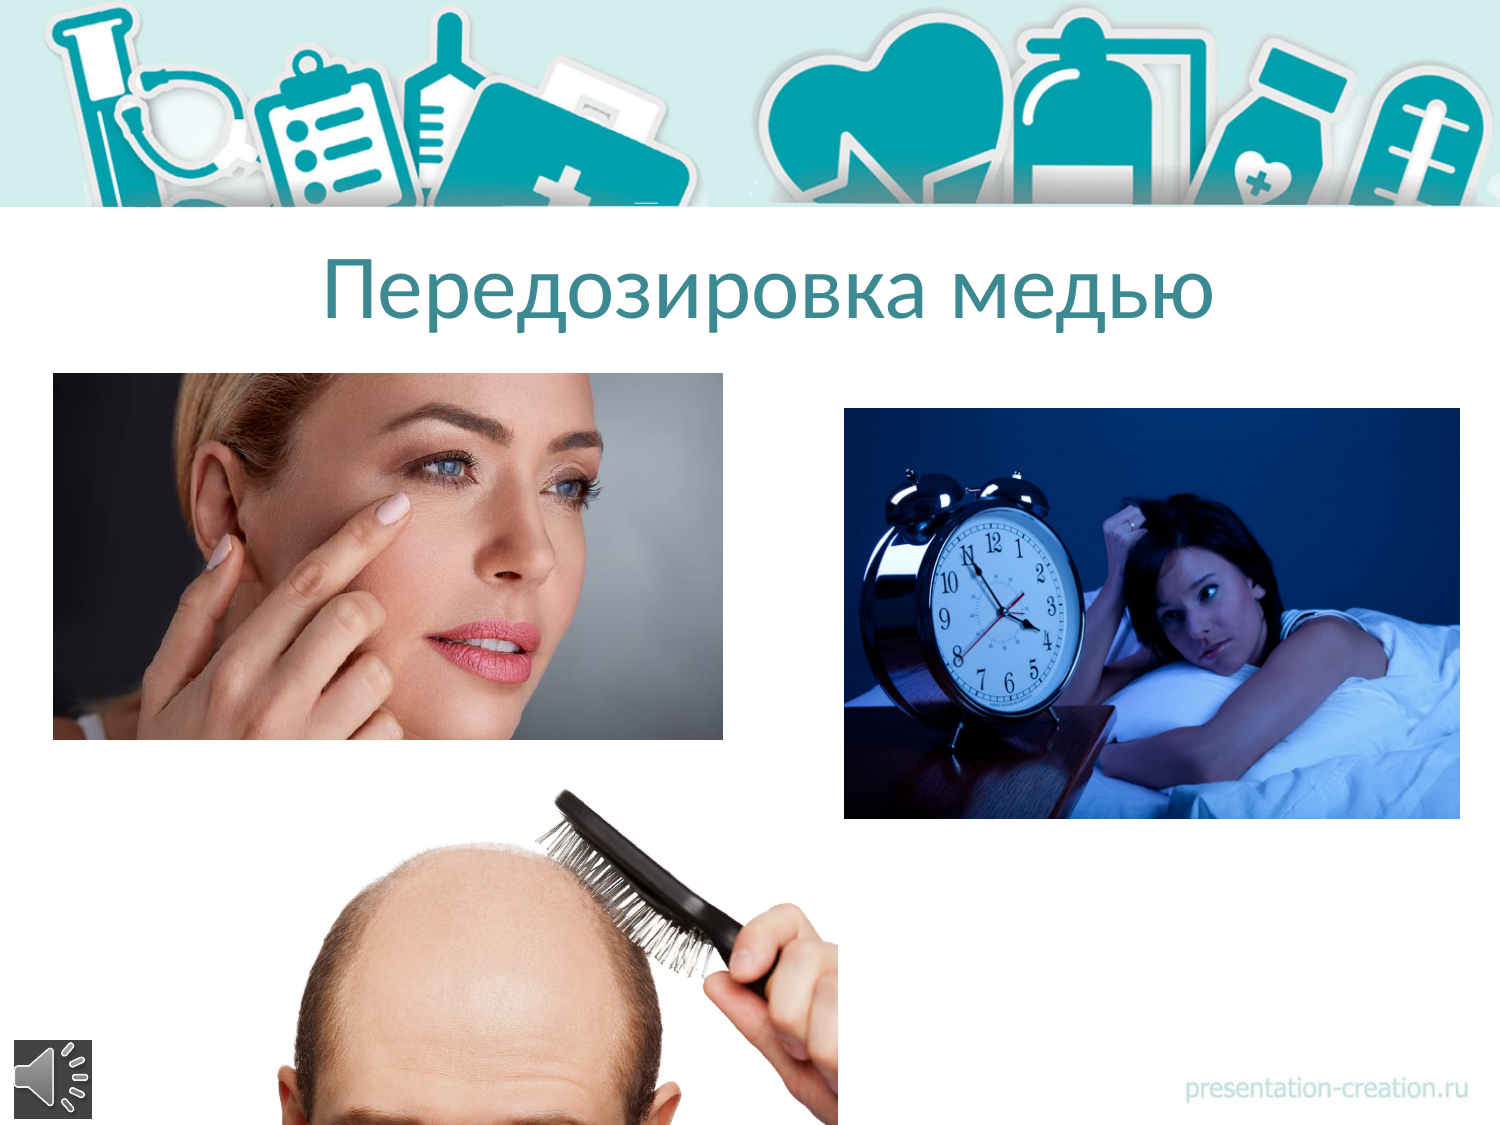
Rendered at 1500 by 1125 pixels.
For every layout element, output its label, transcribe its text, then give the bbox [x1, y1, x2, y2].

picture [0, 0, 1500, 1125]
title Передозировка медью [289, 184, 1270, 379]
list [253, 761, 839, 1125]
